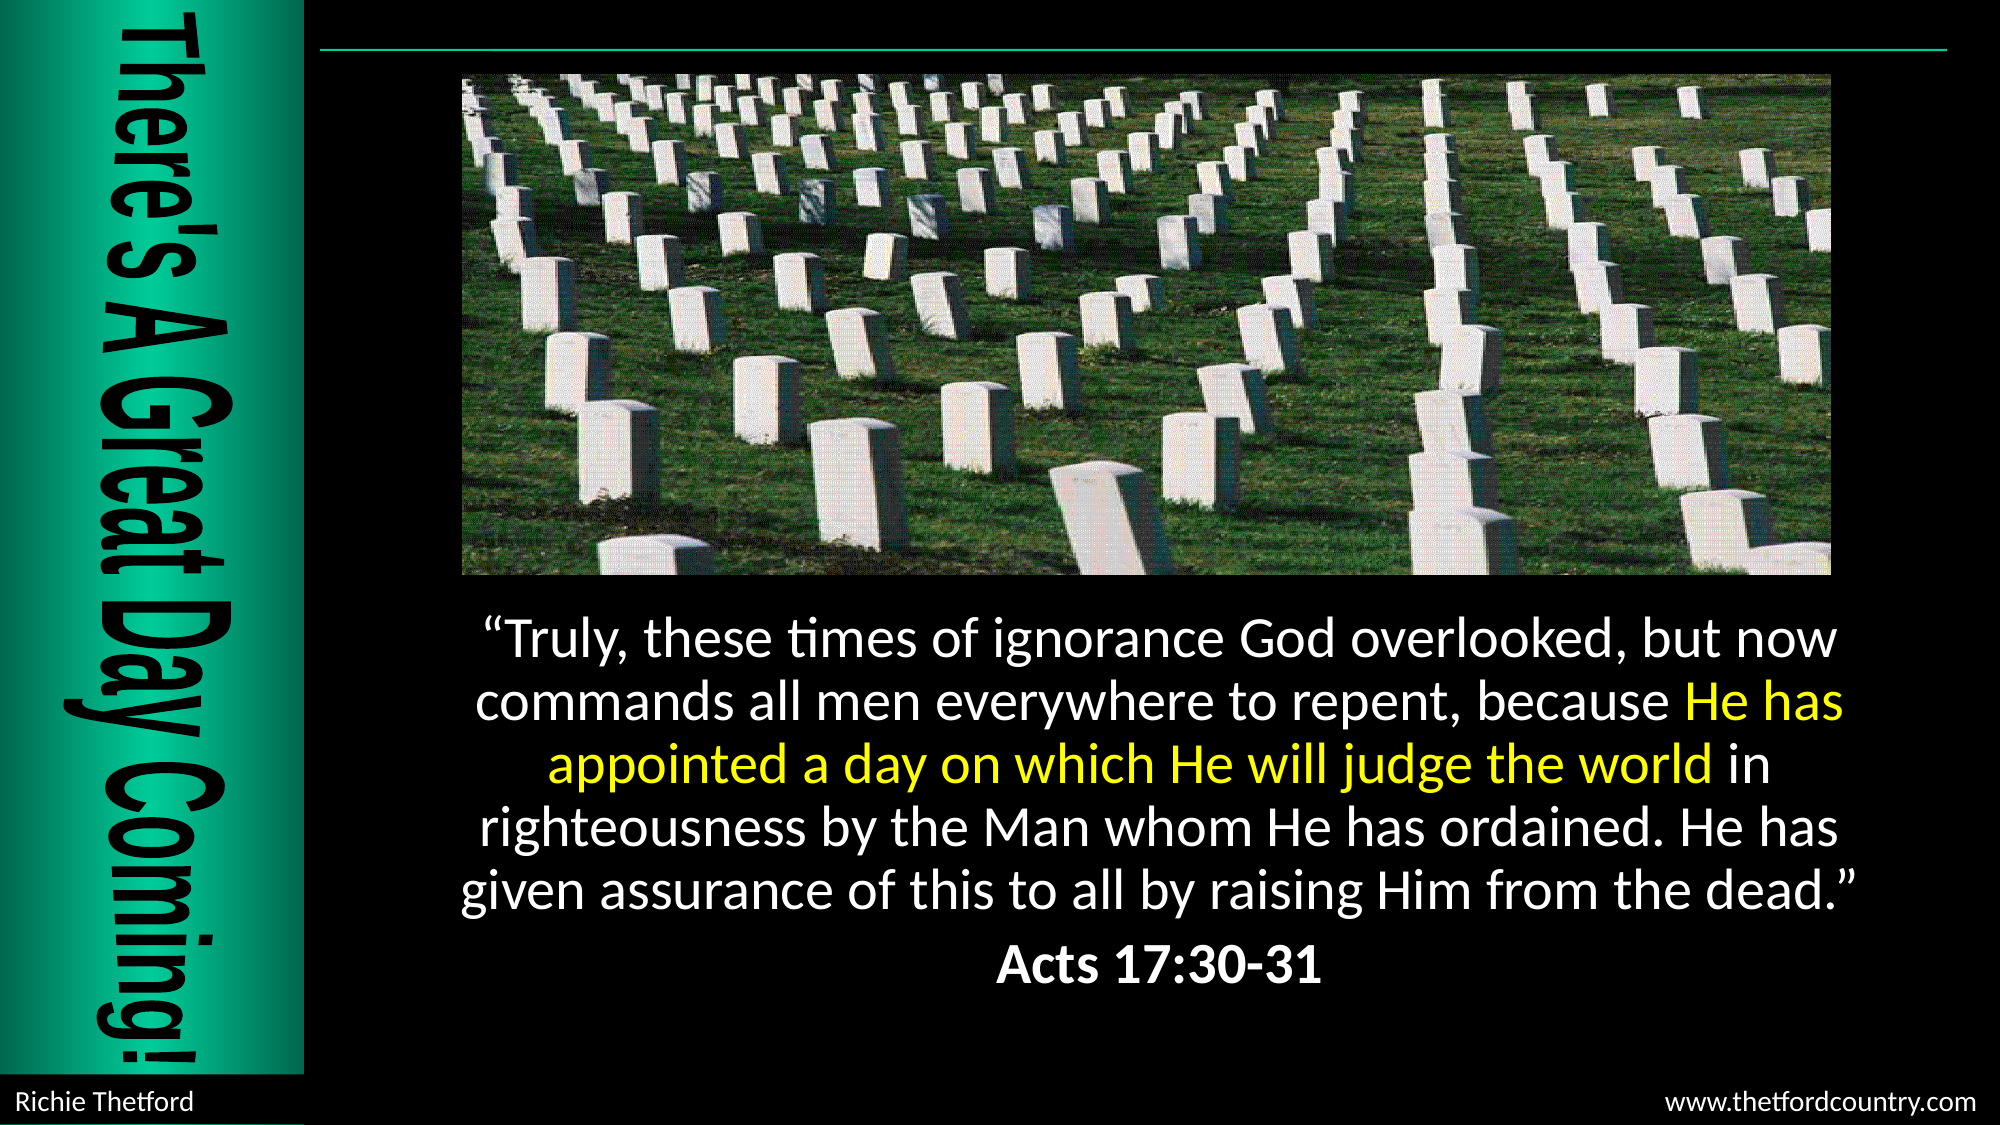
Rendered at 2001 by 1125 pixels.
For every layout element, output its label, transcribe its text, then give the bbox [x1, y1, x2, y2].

text_box Richie Thetford www.thetfordcountry.com [0, 1074, 2000, 1125]
subtitle “Truly, these times of ignorance God overlooked, but now commands all men everywhere to repent, because He has appointed a day on which He will judge the world in righteousness by the Man whom He has ordained. He has given assurance of this to all by raising Him from the dead.” Acts 17:30-31 [357, 600, 1963, 1063]
picture [462, 74, 1831, 576]
